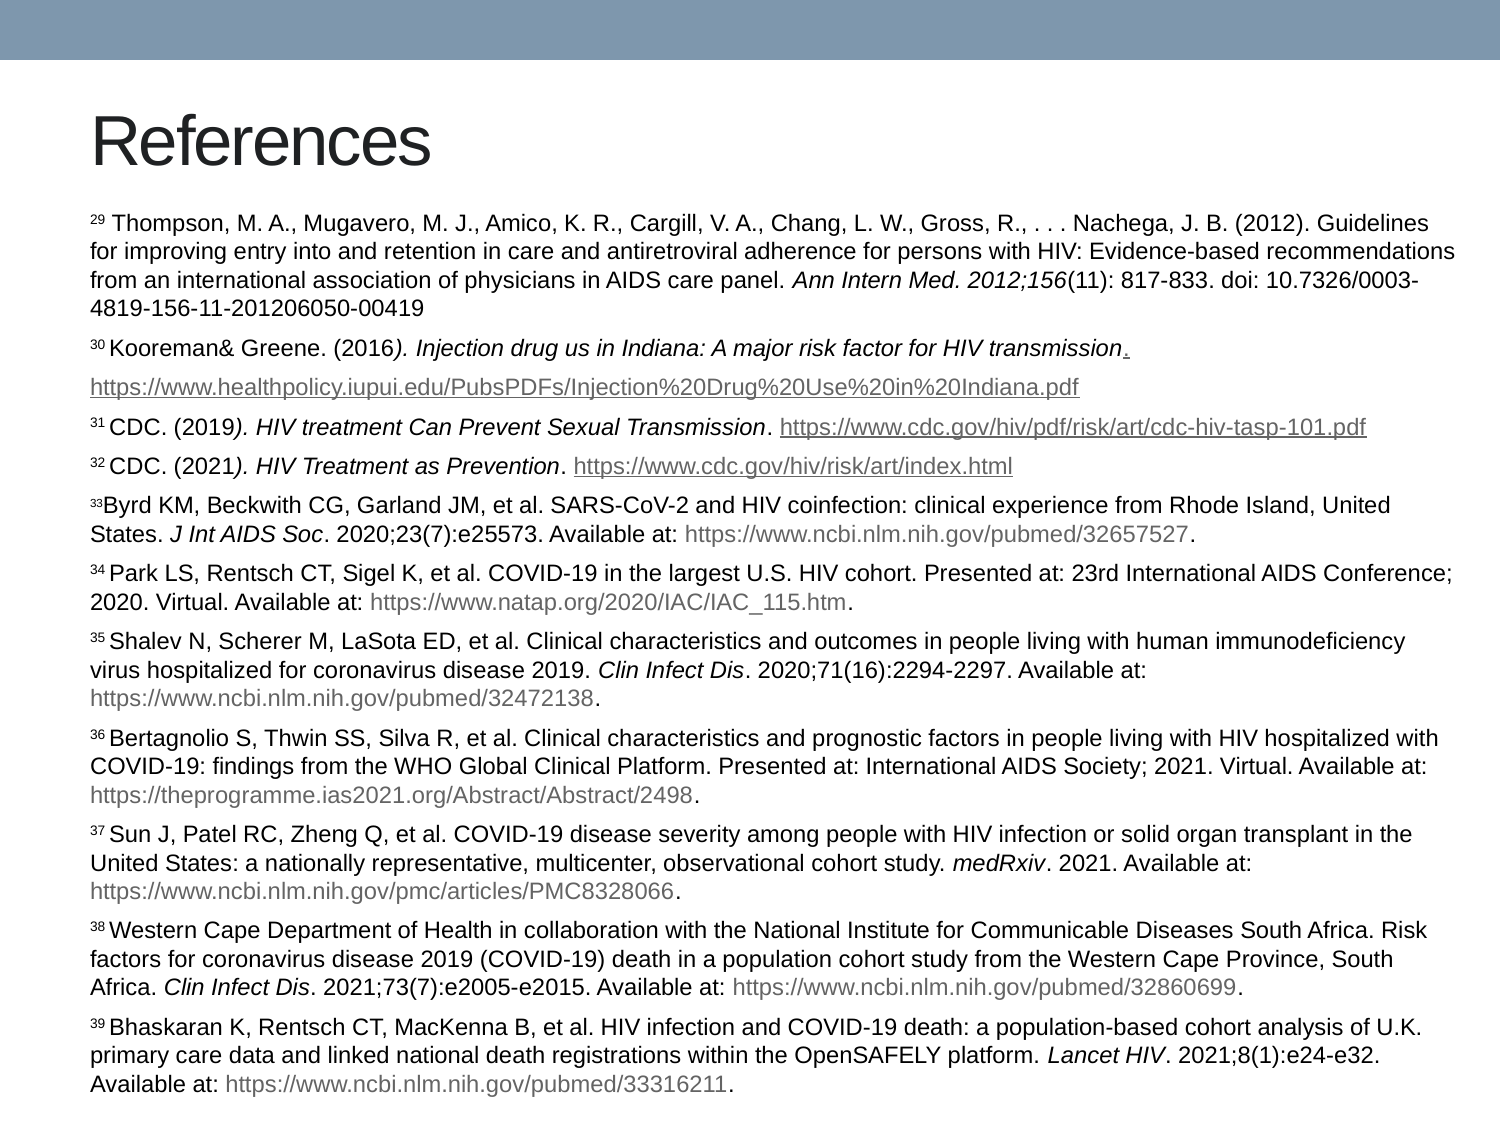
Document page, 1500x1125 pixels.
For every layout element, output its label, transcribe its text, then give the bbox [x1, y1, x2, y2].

title References [75, 87, 1263, 188]
list 29 Thompson, M. A., Mugavero, M. J., Amico, K. R., Cargill, V. A., Chang, L. W., Gross, R., . . . Nachega, J. B. (2012). Guidelines for improving entry into and retention in care and antiretroviral adherence for persons with HIV: Evidence-based recommendations from an international association of physicians in AIDS care panel. Ann Intern Med. 2012;156(11): 817-833. doi: 10.7326/0003-4819-156-11-201206050-00419 30 Kooreman& Greene. (2016). Injection drug us in Indiana: A major risk factor for HIV transmission. https://www.healthpolicy.iupui.edu/PubsPDFs/Injection%20Drug%20Use%20in%20Indiana.pdf 31 CDC. (2019). HIV treatment Can Prevent Sexual Transmission. https://www.cdc.gov/hiv/pdf/risk/art/cdc-hiv-tasp-101.pdf 32 CDC. (2021). HIV Treatment as Prevention. https://www.cdc.gov/hiv/risk/art/index.html 33Byrd KM, Beckwith CG, Garland JM, et al. SARS-CoV-2 and HIV coinfection: clinical experience from Rhode Island, United States. J Int AIDS Soc. 2020;23(7):e25573. Available at: https://www.ncbi.nlm.nih.gov/pubmed/32657527. 34 Park LS, Rentsch CT, Sigel K, et al. COVID-19 in the largest U.S. HIV cohort. Presented at: 23rd International AIDS Conference; 2020. Virtual. Available at: https://www.natap.org/2020/IAC/IAC_115.htm. 35 Shalev N, Scherer M, LaSota ED, et al. Clinical characteristics and outcomes in people living with human immunodeficiency virus hospitalized for coronavirus disease 2019. Clin Infect Dis. 2020;71(16):2294-2297. Available at: https://www.ncbi.nlm.nih.gov/pubmed/32472138. 36 Bertagnolio S, Thwin SS, Silva R, et al. Clinical characteristics and prognostic factors in people living with HIV hospitalized with COVID-19: findings from the WHO Global Clinical Platform. Presented at: International AIDS Society; 2021. Virtual. Available at: https://theprogramme.ias2021.org/Abstract/Abstract/2498. 37 Sun J, Patel RC, Zheng Q, et al. COVID-19 disease severity among people with HIV infection or solid organ transplant in the United States: a nationally representative, multicenter, observational cohort study. medRxiv. 2021. Available at: https://www.ncbi.nlm.nih.gov/pmc/articles/PMC8328066. 38 Western Cape Department of Health in collaboration with the National Institute for Communicable Diseases South Africa. Risk factors for coronavirus disease 2019 (COVID-19) death in a population cohort study from the Western Cape Province, South Africa. Clin Infect Dis. 2021;73(7):e2005-e2015. Available at: https://www.ncbi.nlm.nih.gov/pubmed/32860699. 39 Bhaskaran K, Rentsch CT, MacKenna B, et al. HIV infection and COVID-19 death: a population-based cohort analysis of U.K. primary care data and linked national death registrations within the OpenSAFELY platform. Lancet HIV. 2021;8(1):e24-e32. Available at: https://www.ncbi.nlm.nih.gov/pubmed/33316211. [75, 200, 1475, 1113]
